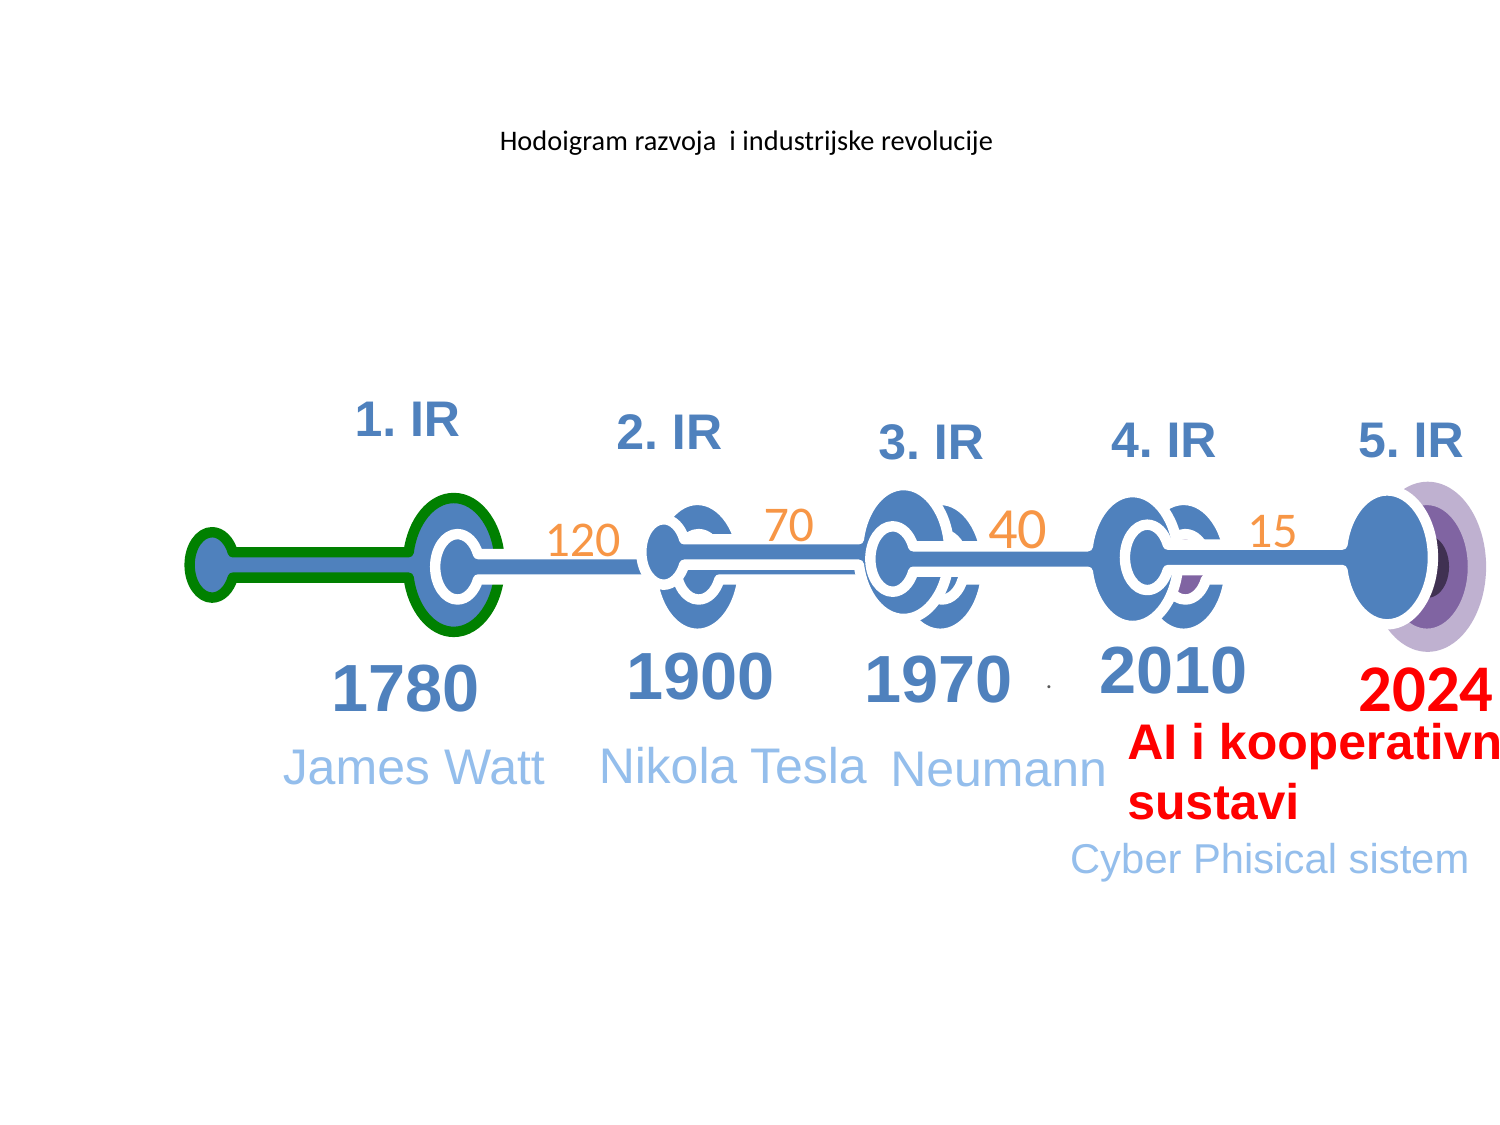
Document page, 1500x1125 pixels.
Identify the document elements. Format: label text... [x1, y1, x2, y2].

text_box 1780 [152, 645, 480, 726]
text_box Neumann [875, 735, 1112, 804]
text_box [747, 644, 1494, 727]
text_box Nikola Tesla [583, 725, 875, 801]
text_box 2. IR [395, 399, 723, 460]
text_box 1. IR [133, 386, 461, 447]
text_box 1900 [447, 660, 742, 714]
title Hodoigram razvoja i industrijske revolucije [75, 45, 1425, 233]
text_box AI i kooperativni sustavi [1112, 701, 1500, 837]
text_box James Watt [268, 727, 561, 802]
text_box 5. IR [1137, 407, 1464, 468]
text_box Cyber Phisical sistem [1055, 823, 1485, 889]
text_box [189, 481, 1487, 653]
text_box 3. IR [462, 409, 985, 470]
text_box 4. IR [890, 407, 1137, 468]
